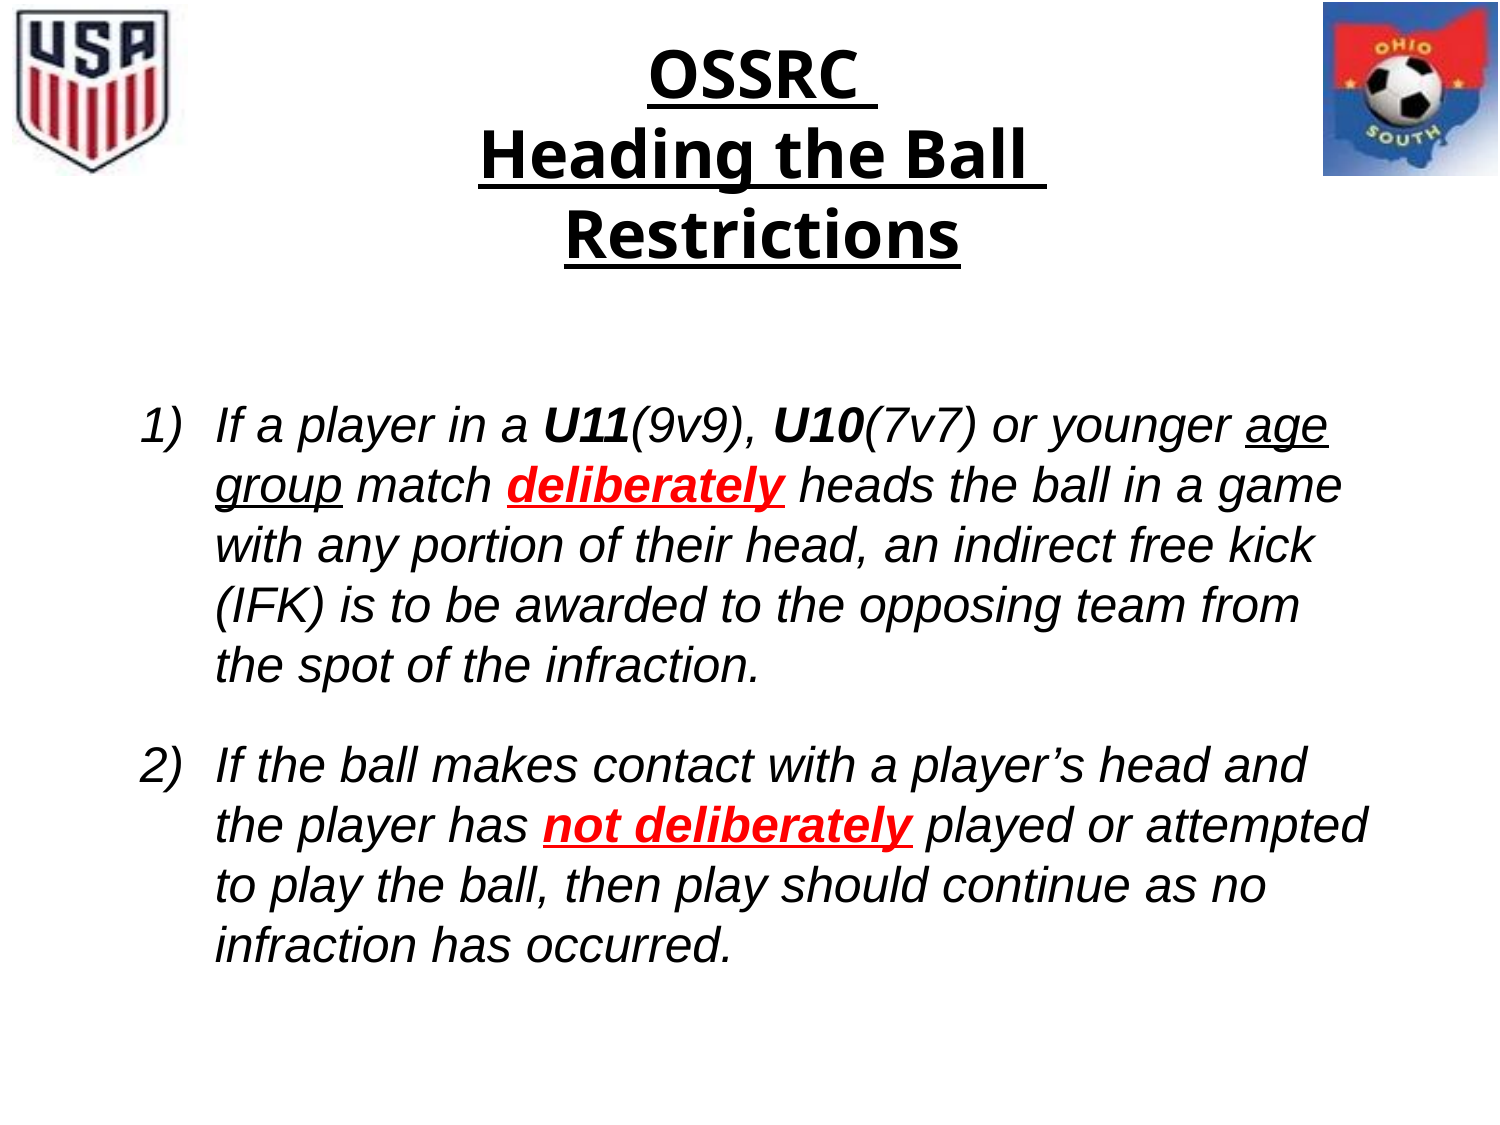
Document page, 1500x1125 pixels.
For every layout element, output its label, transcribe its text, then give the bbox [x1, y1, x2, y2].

text_box OSSRC Heading the Ball Restrictions If a player in a U11(9v9), U10(7v7) or younger age group match deliberately heads the ball in a game with any portion of their head, an indirect free kick (IFK) is to be awarded to the opposing team from the spot of the infraction. If the ball makes contact with a player’s head and the player has not deliberately played or attempted to play the ball, then play should continue as no infraction has occurred. [124, 24, 1400, 1040]
picture [1323, 2, 1498, 177]
picture [12, 4, 188, 177]
